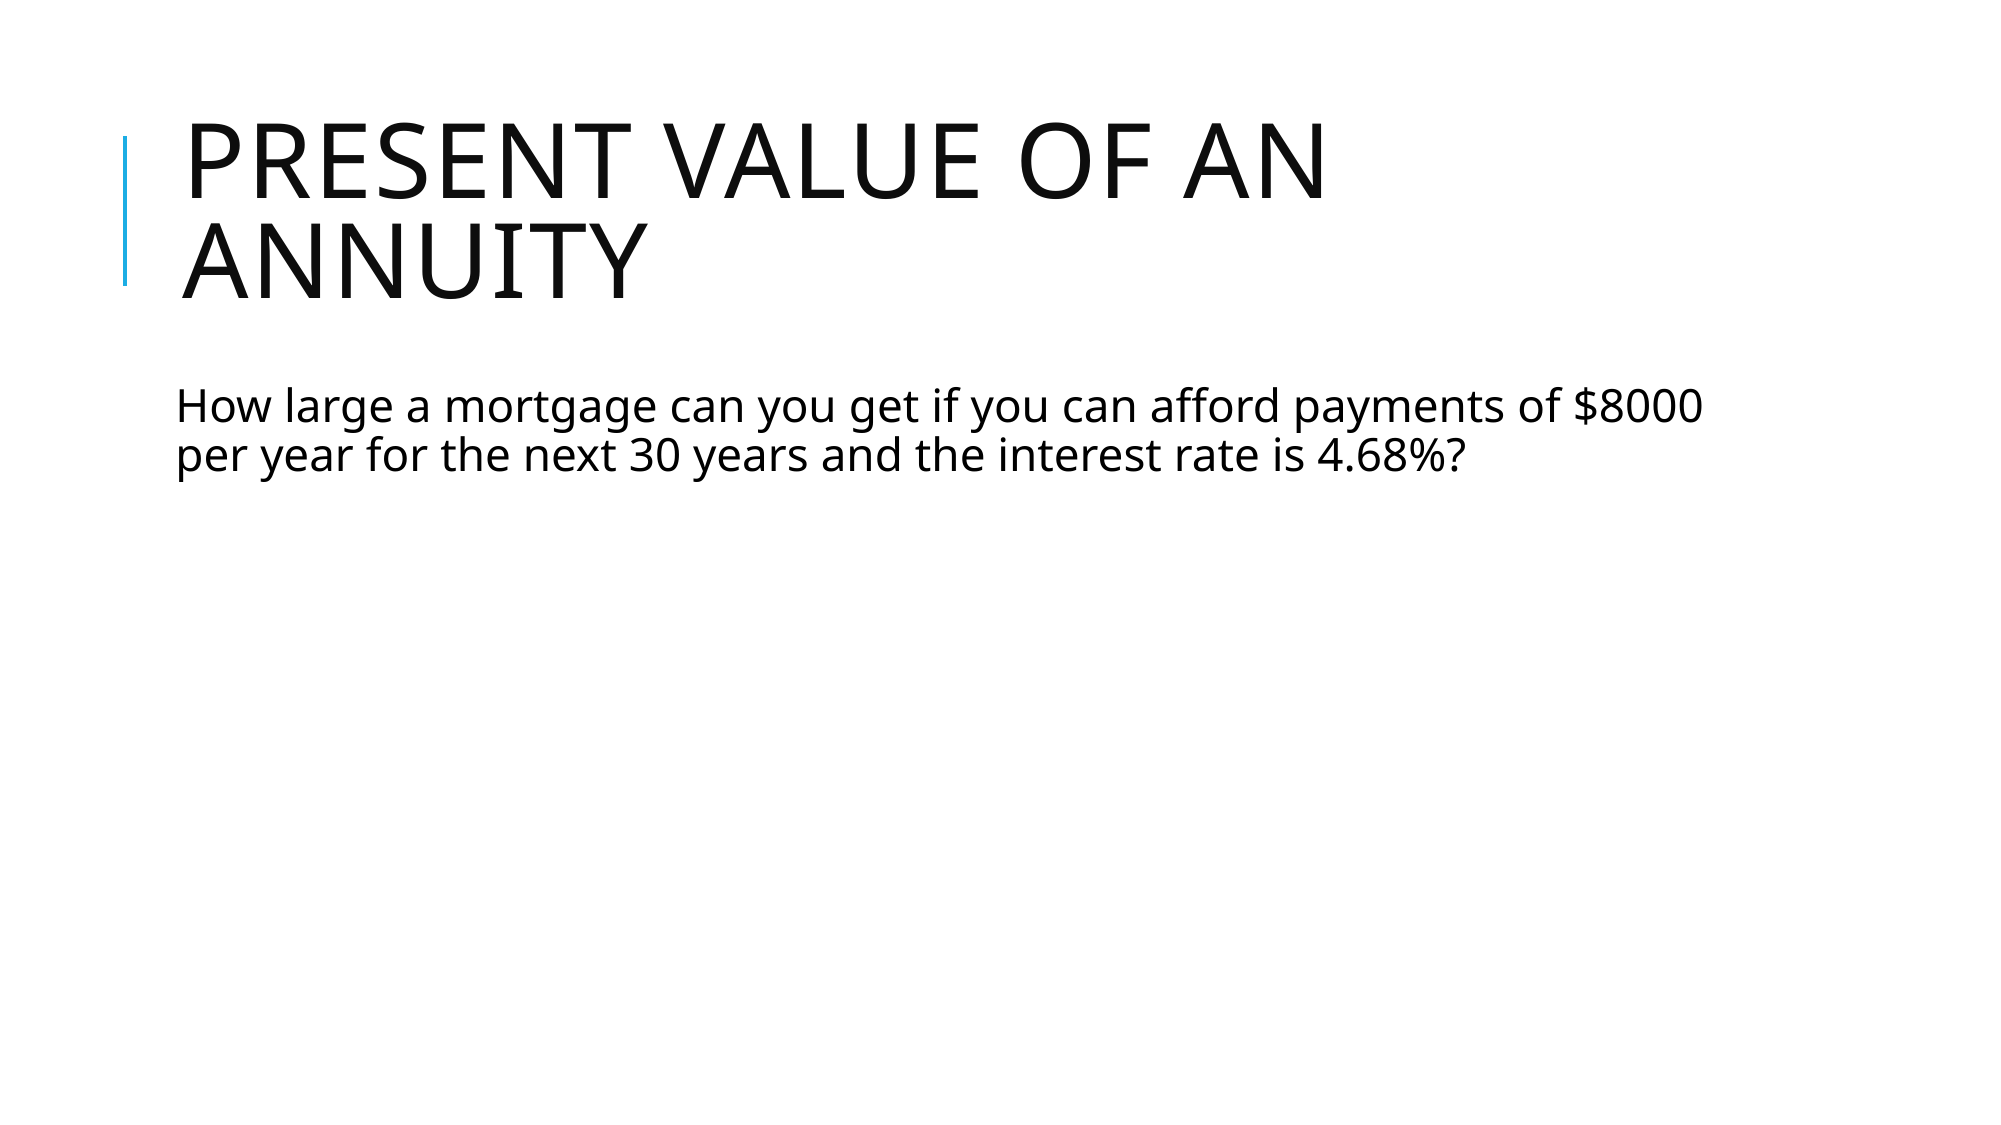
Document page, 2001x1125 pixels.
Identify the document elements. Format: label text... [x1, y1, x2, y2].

list How large a mortgage can you get if you can afford payments of $8000 per year for the next 30 years and the interest rate is 4.68%? [168, 375, 1763, 1035]
title Present Value of an Annuity [168, 96, 1763, 342]
